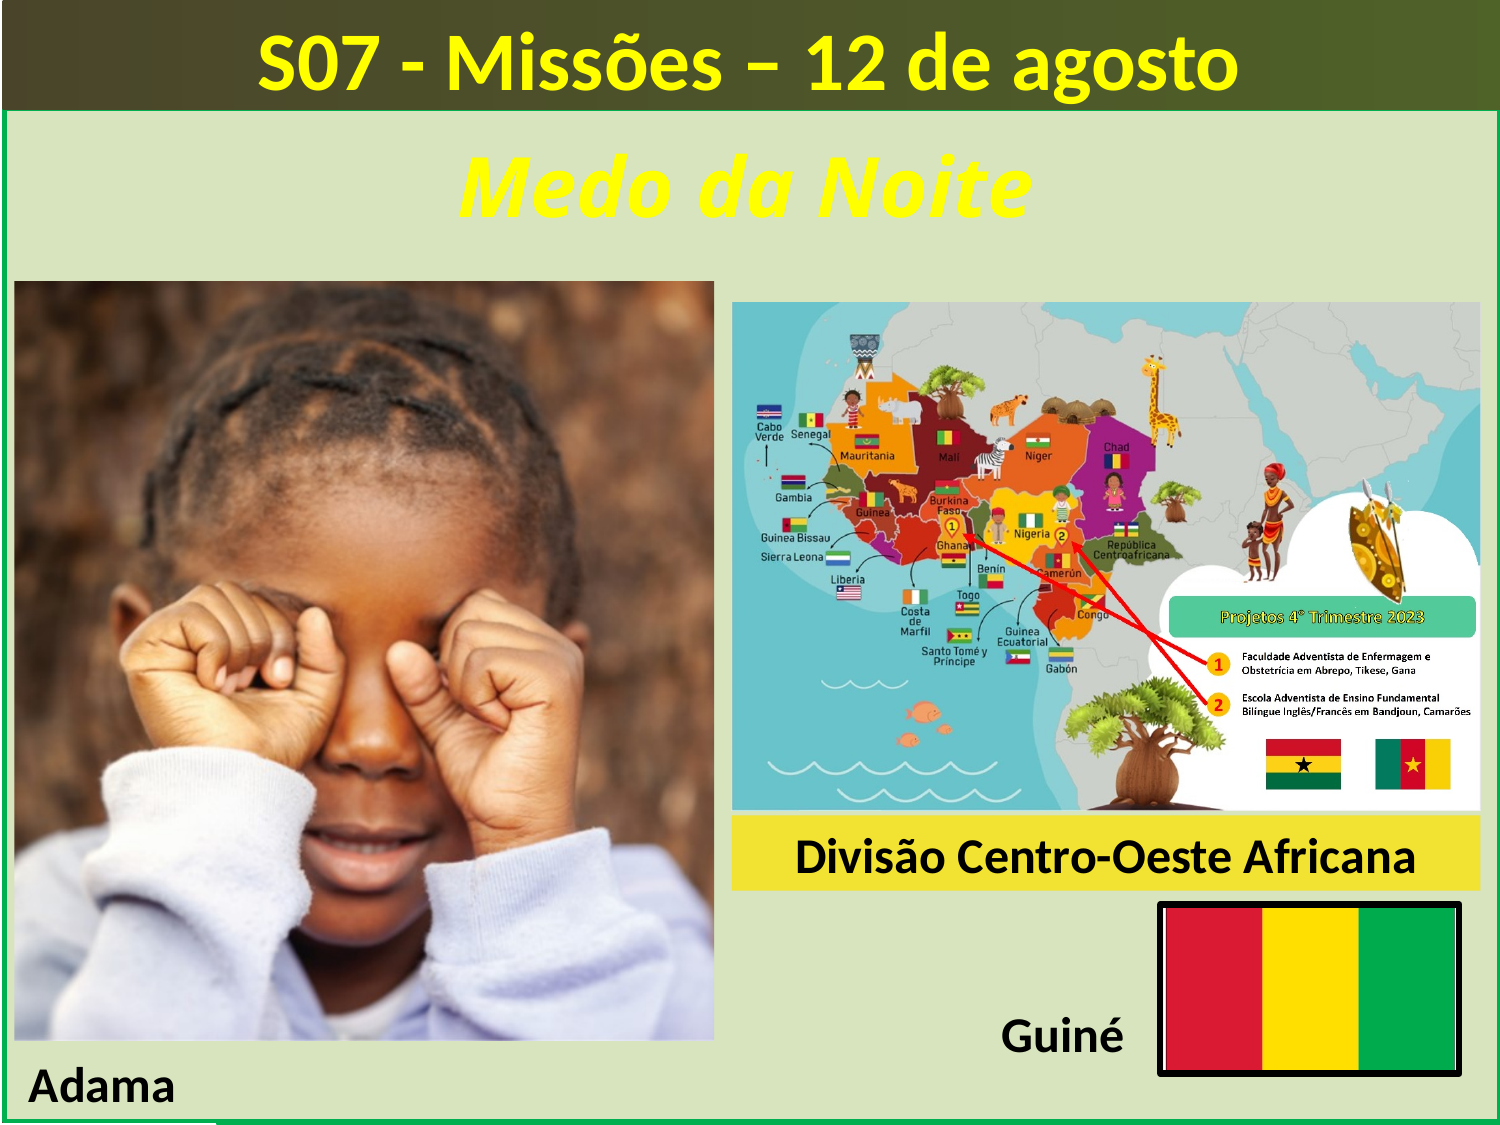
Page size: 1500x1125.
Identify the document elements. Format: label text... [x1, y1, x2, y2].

list Medo da Noite [5, 127, 1486, 260]
picture [1163, 907, 1457, 1071]
list Adama [14, 1047, 715, 1100]
list Guiné [773, 995, 1140, 1071]
picture [731, 302, 1481, 811]
list S07 - Missões – 12 de agosto [2, 0, 1497, 110]
picture [13, 280, 715, 1041]
